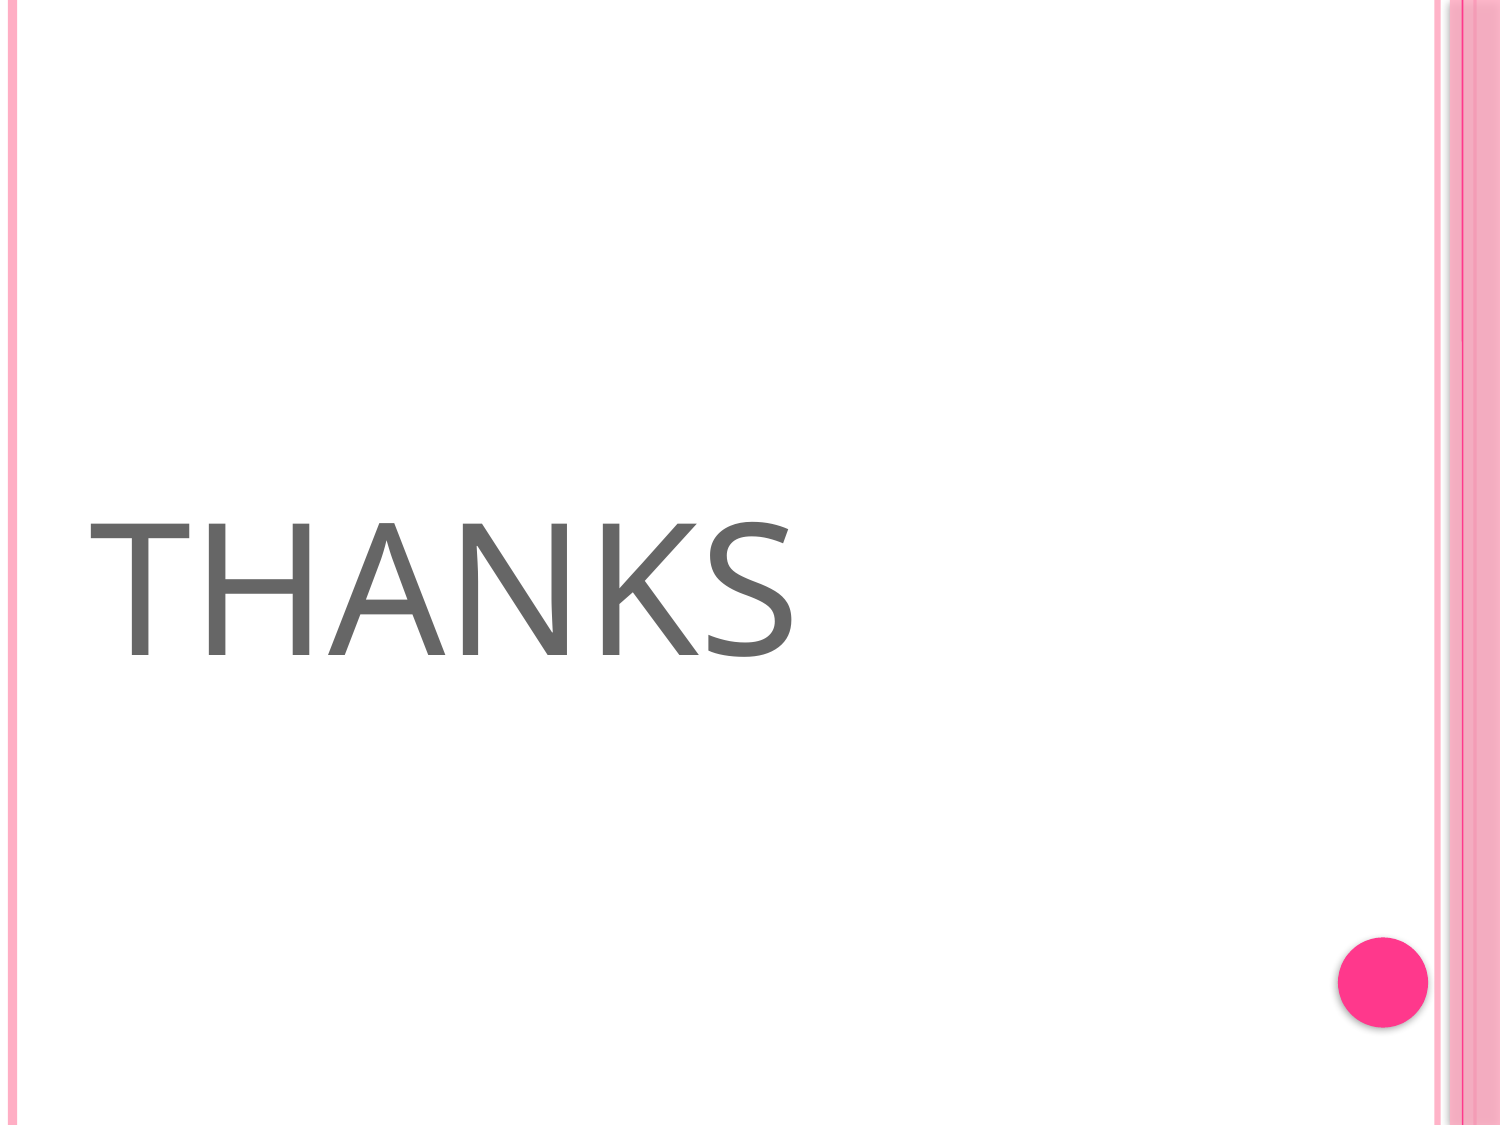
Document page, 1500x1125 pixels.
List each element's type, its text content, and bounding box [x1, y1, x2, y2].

title THANKS [75, 462, 1425, 700]
